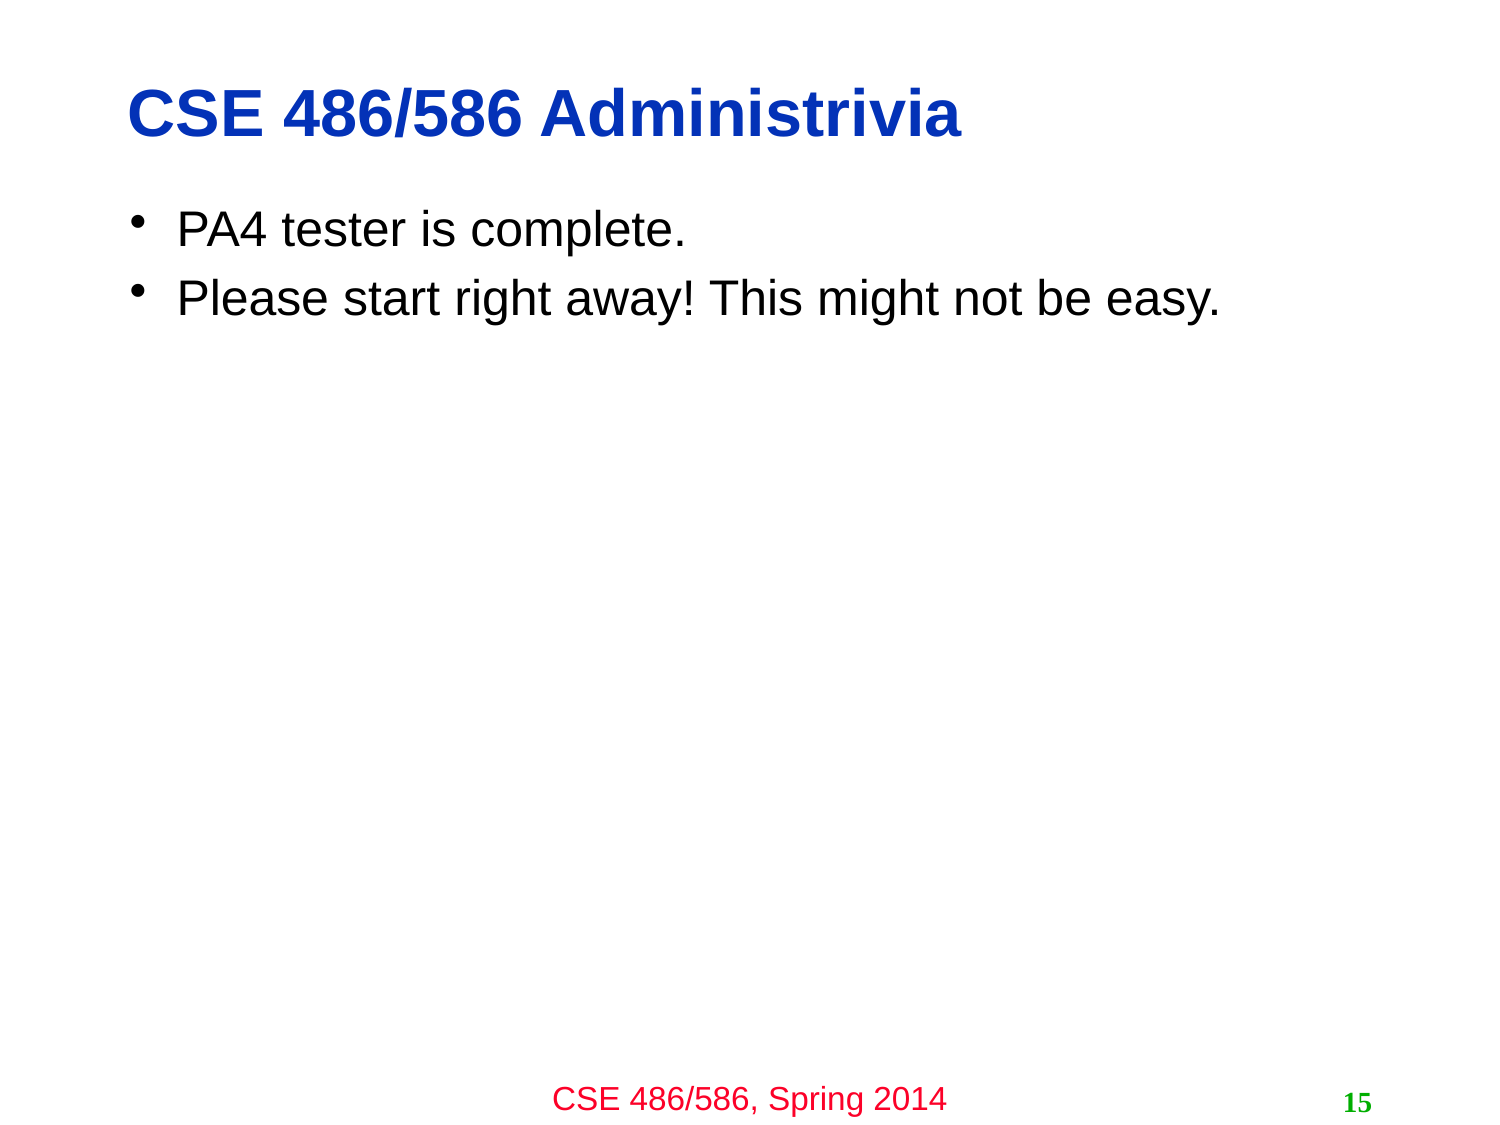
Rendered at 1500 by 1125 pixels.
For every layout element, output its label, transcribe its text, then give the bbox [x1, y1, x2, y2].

list PA4 tester is complete. Please start right away! This might not be easy. [114, 195, 1376, 1005]
slide_number 15 [1074, 1076, 1388, 1125]
title CSE 486/586 Administrivia [112, 53, 1310, 176]
